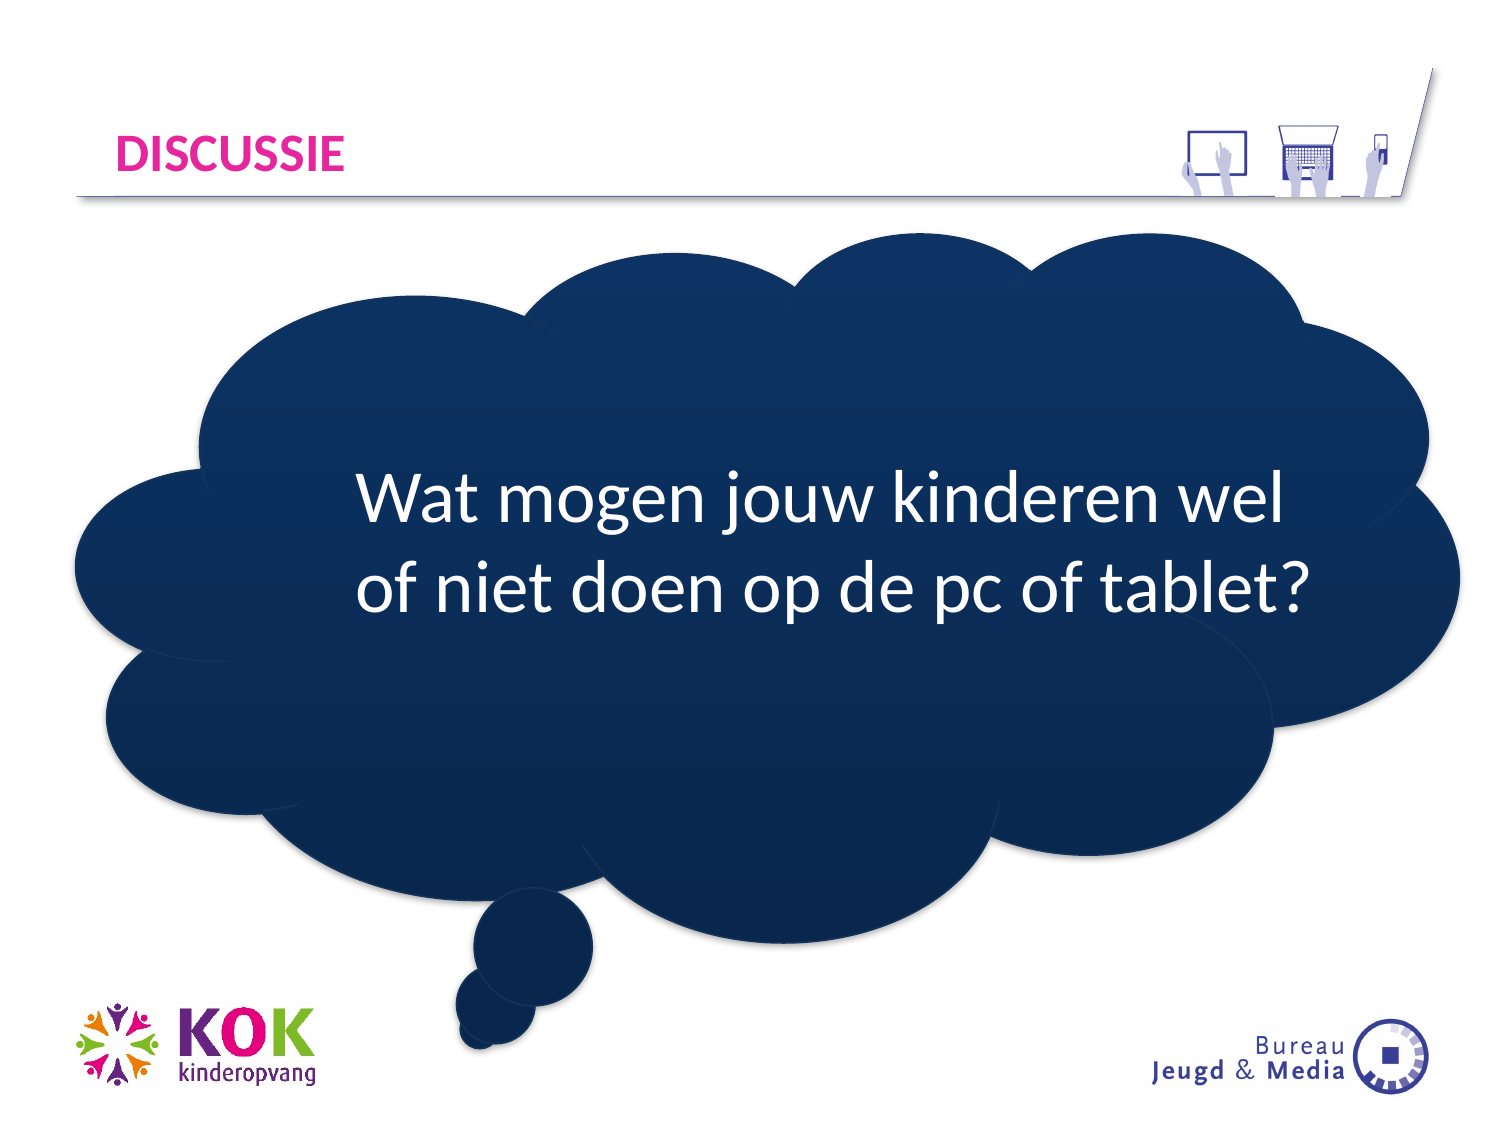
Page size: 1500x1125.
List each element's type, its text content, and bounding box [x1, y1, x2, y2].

text_box [820, 233, 1020, 262]
text_box [610, 252, 741, 262]
text_box [74, 511, 99, 622]
title discussie [100, 68, 1425, 232]
text_box [1044, 233, 1256, 262]
list [99, 262, 1425, 1005]
picture [1144, 1011, 1436, 1102]
text_box [1425, 494, 1461, 661]
text_box [455, 1005, 548, 1050]
text_box [1425, 412, 1430, 465]
picture [76, 1002, 315, 1086]
text_box Wat mogen jouw kinderen wel of niet doen op de pc of tablet? [265, 440, 1341, 815]
